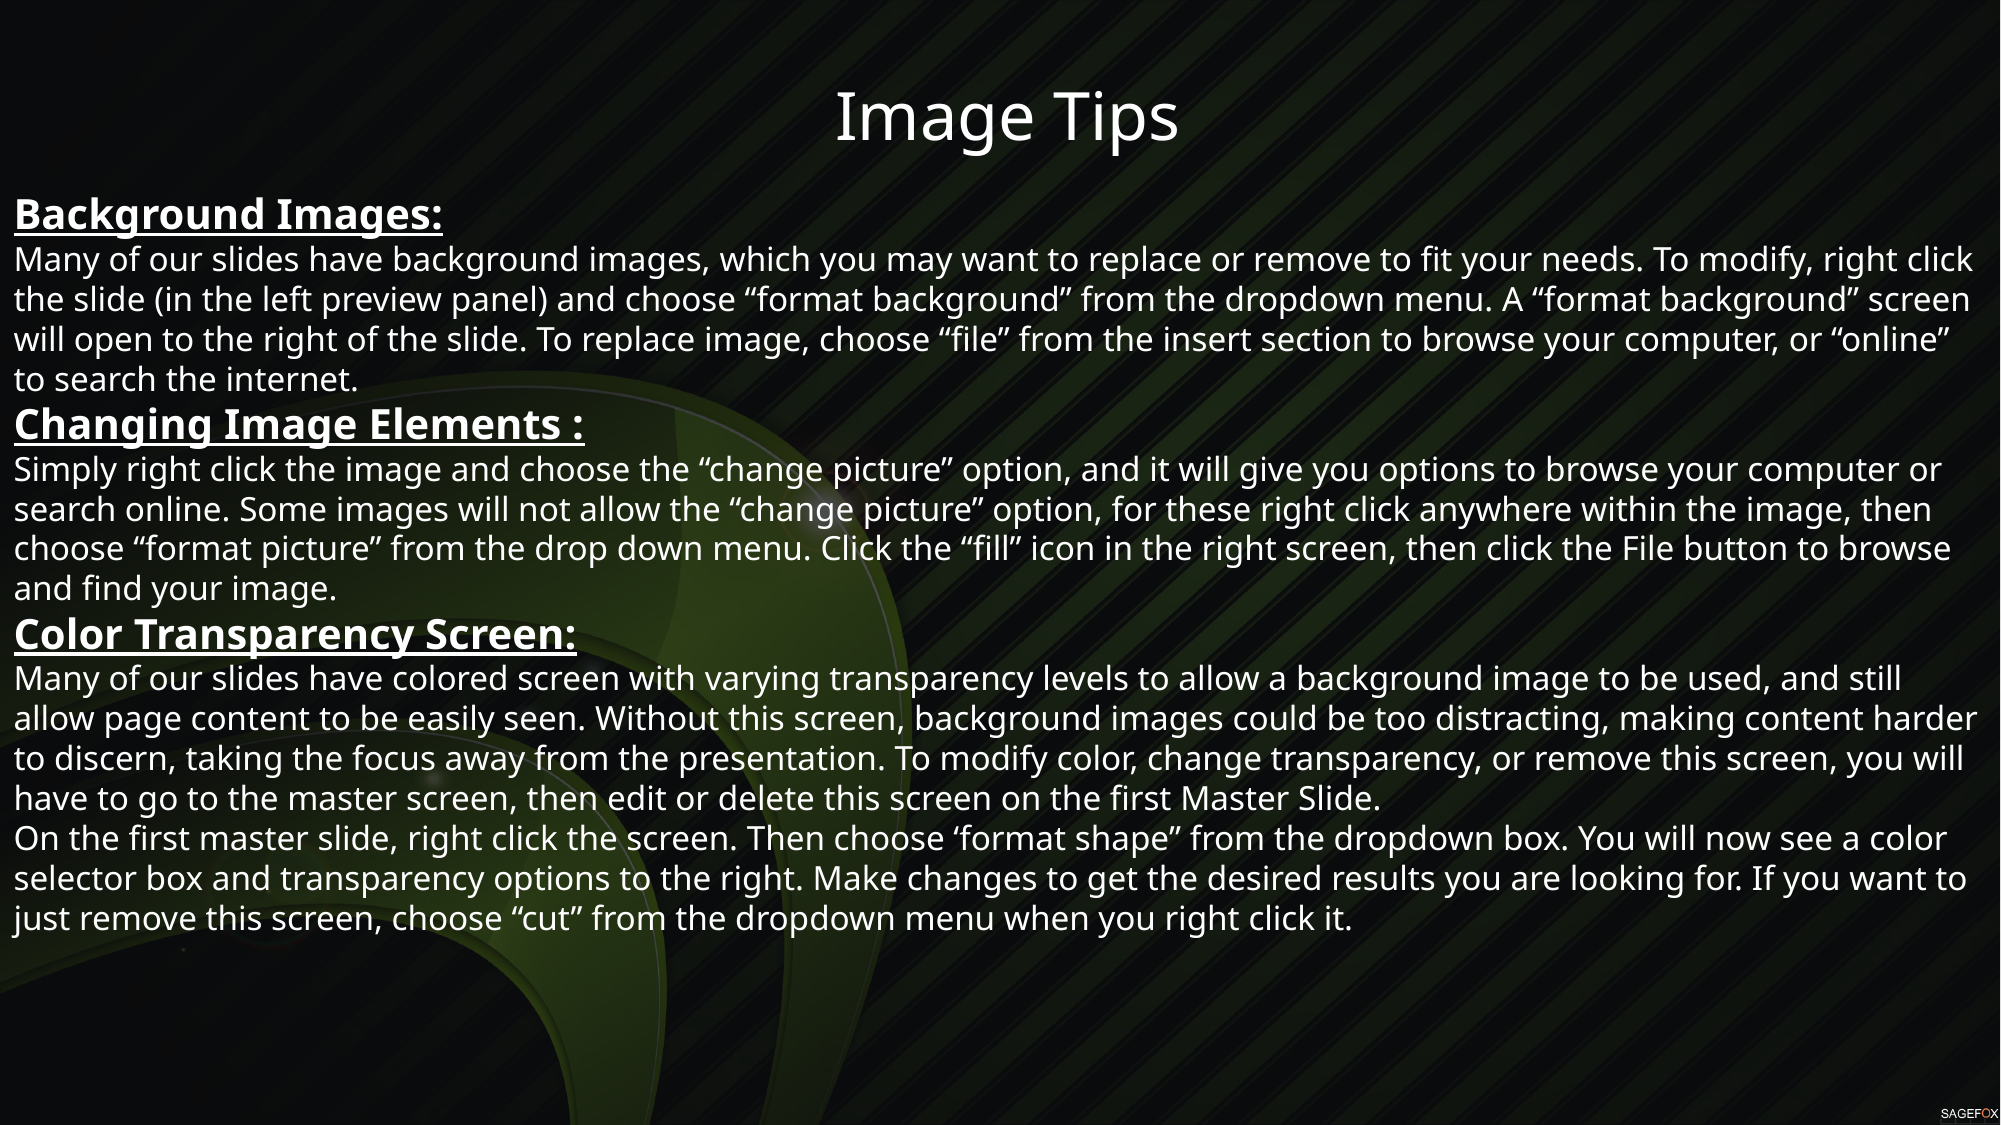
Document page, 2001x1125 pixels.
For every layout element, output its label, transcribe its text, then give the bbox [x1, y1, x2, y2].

text_box Background Images: Many of our slides have background images, which you may want to replace or remove to fit your needs. To modify, right click the slide (in the left preview panel) and choose “format background” from the dropdown menu. A “format background” screen will open to the right of the slide. To replace image, choose “file” from the insert section to browse your computer, or “online” to search the internet. Changing Image Elements : Simply right click the image and choose the “change picture” option, and it will give you options to browse your computer or search online. Some images will not allow the “change picture” option, for these right click anywhere within the image, then choose “format picture” from the drop down menu. Click the “fill” icon in the right screen, then click the File button to browse and find your image. Color Transparency Screen: Many of our slides have colored screen with varying transparency levels to allow a background image to be used, and still allow page content to be easily seen. Without this screen, background images could be too distracting, making content harder to discern, taking the focus away from the presentation. To modify color, change transparency, or remove this screen, you will have to go to the master screen, then edit or delete this screen on the first Master Slide. On the first master slide, right click the screen. Then choose ‘format shape” from the dropdown box. You will now see a color selector box and transparency options to the right. Make changes to get the desired results you are looking for. If you want to just remove this screen, choose “cut” from the dropdown menu when you right click it. [0, 0, 2000, 1125]
title Image Tips [597, 59, 1420, 177]
